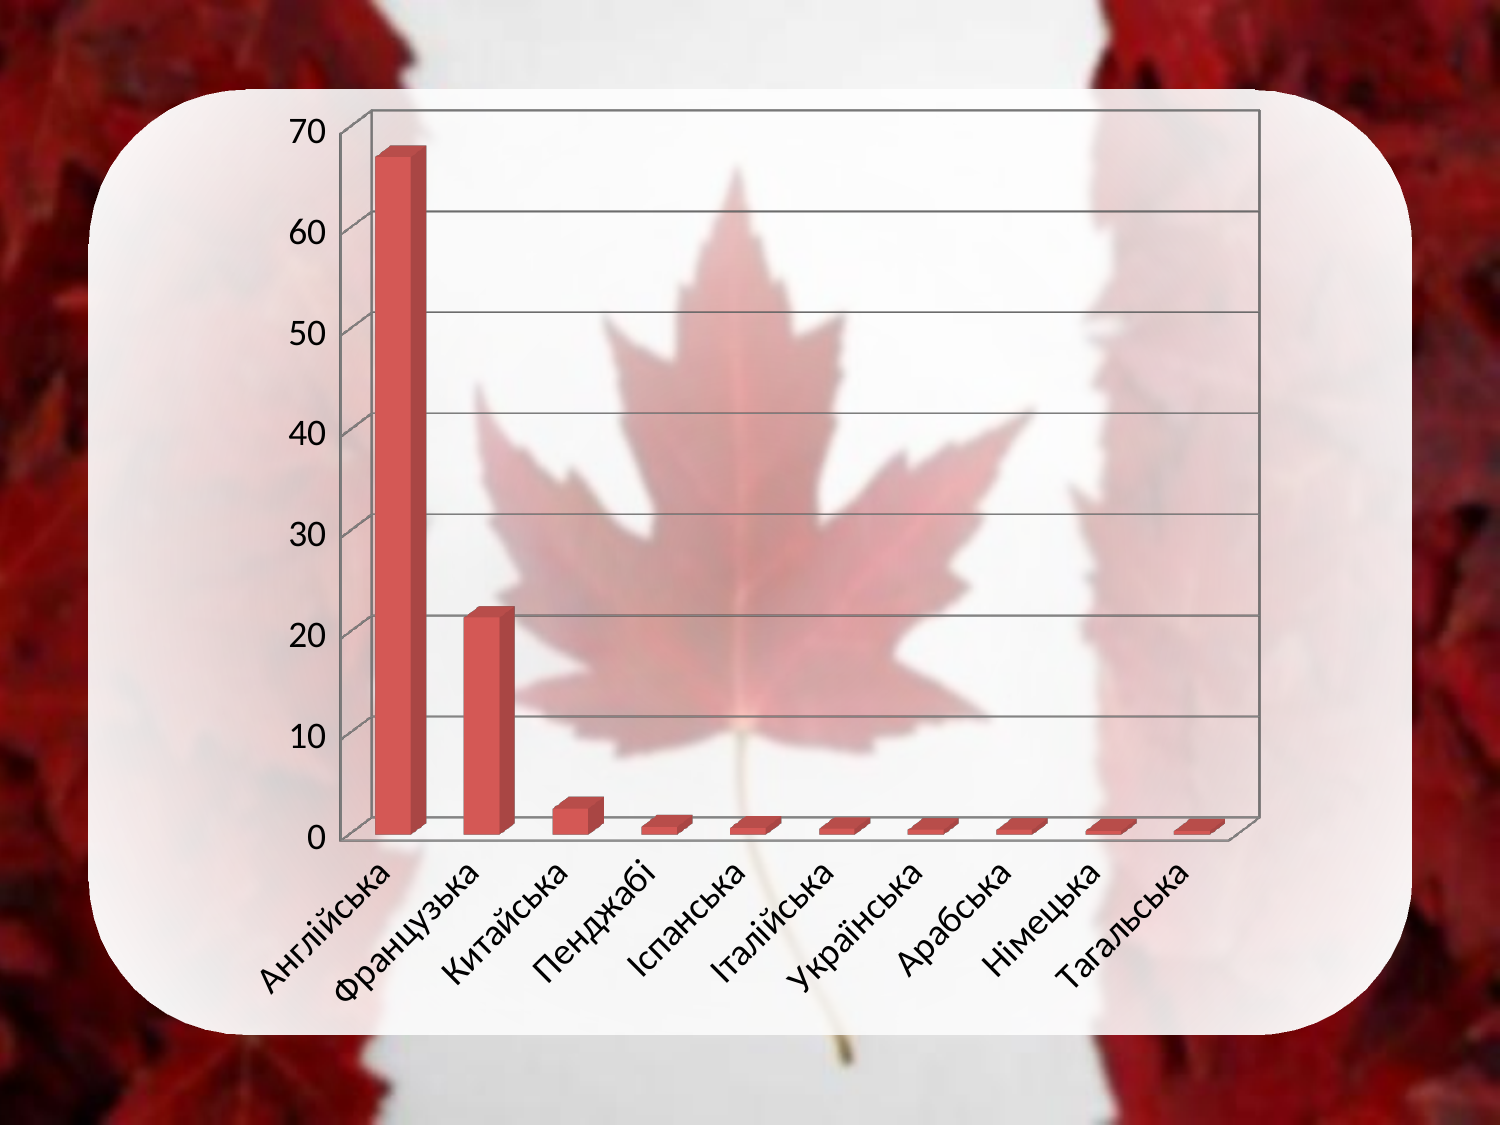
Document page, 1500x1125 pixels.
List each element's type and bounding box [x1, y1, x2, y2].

picture [0, 0, 1500, 1125]
chart [229, 89, 1282, 1036]
